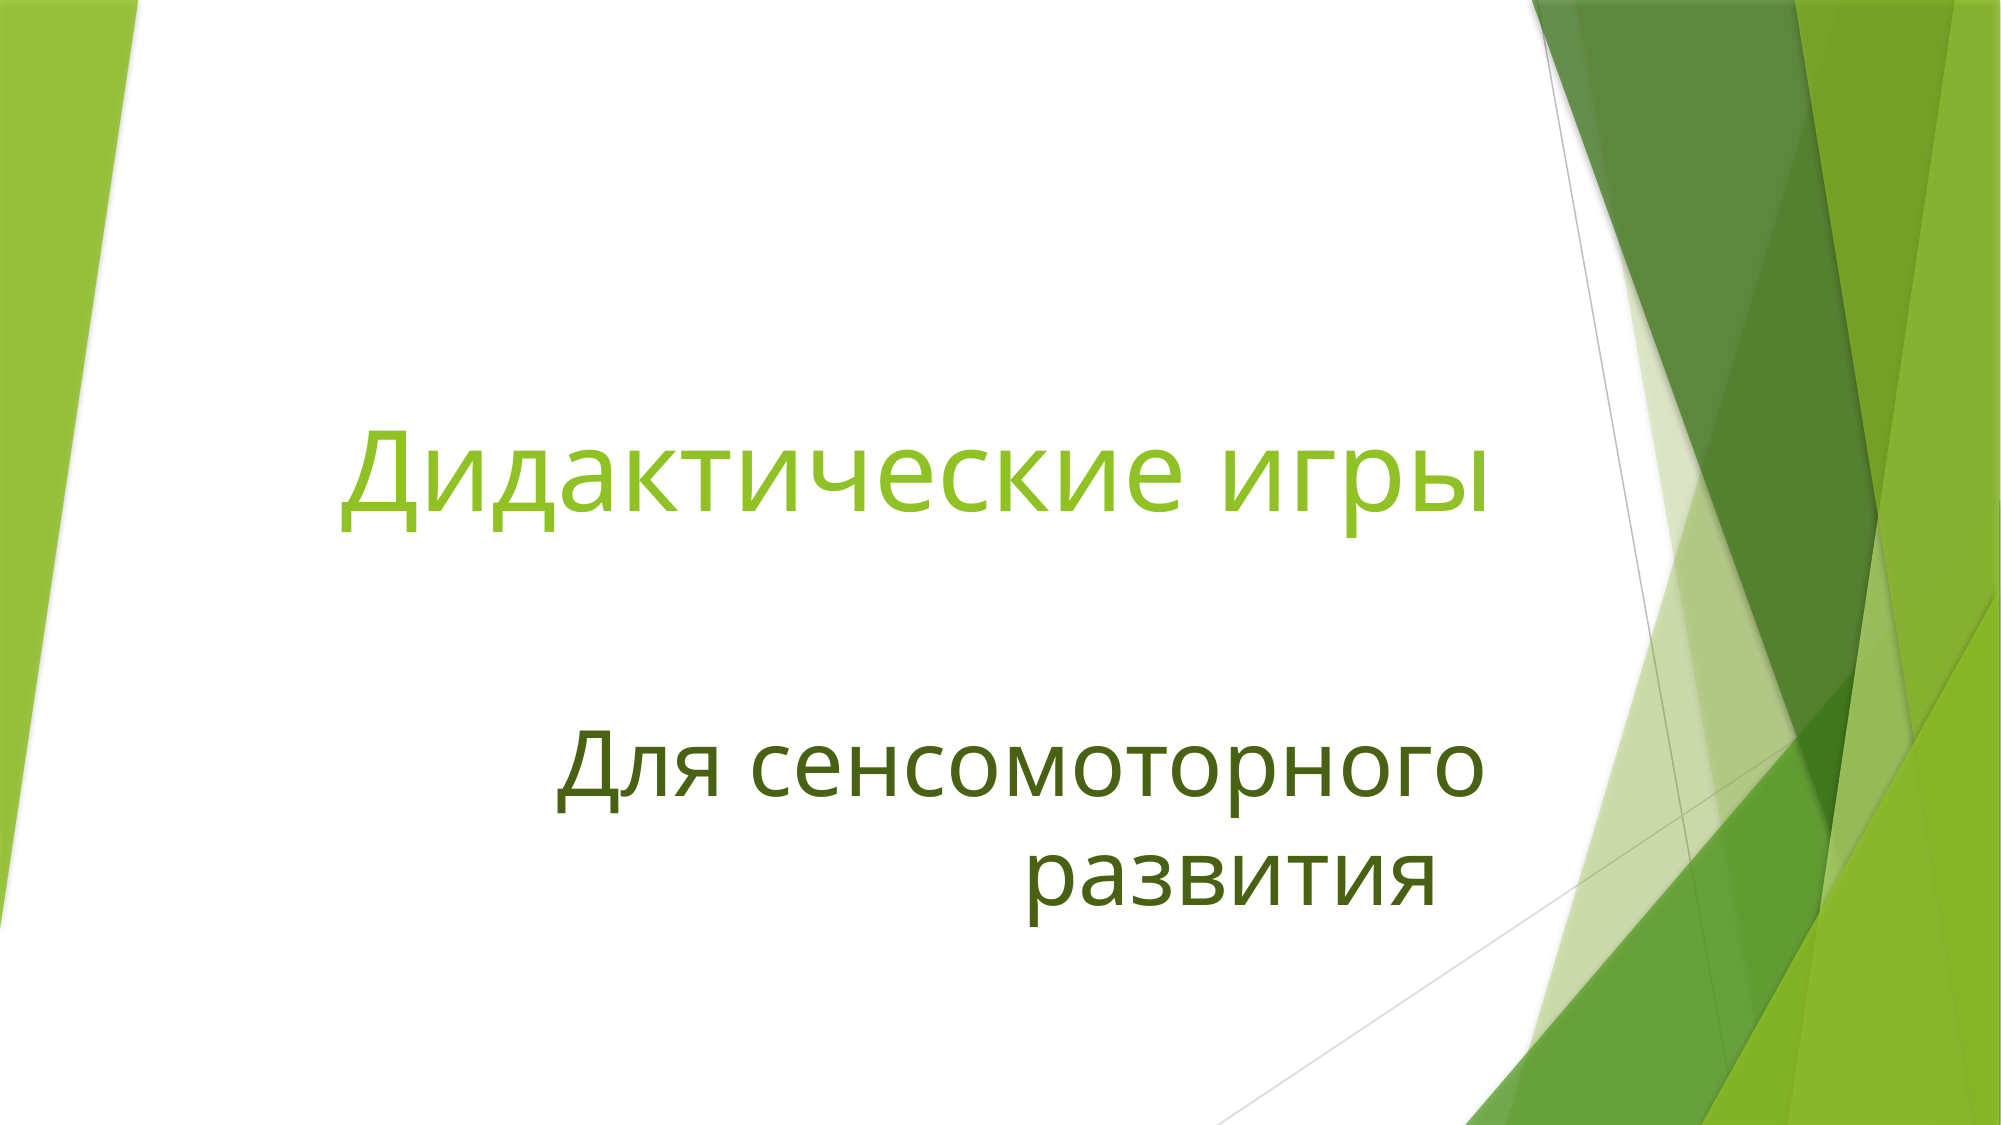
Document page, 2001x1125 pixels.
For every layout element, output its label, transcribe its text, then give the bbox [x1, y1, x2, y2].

subtitle Для сенсомоторного развития [264, 696, 1504, 933]
title Дидактические игры [247, 118, 1510, 542]
